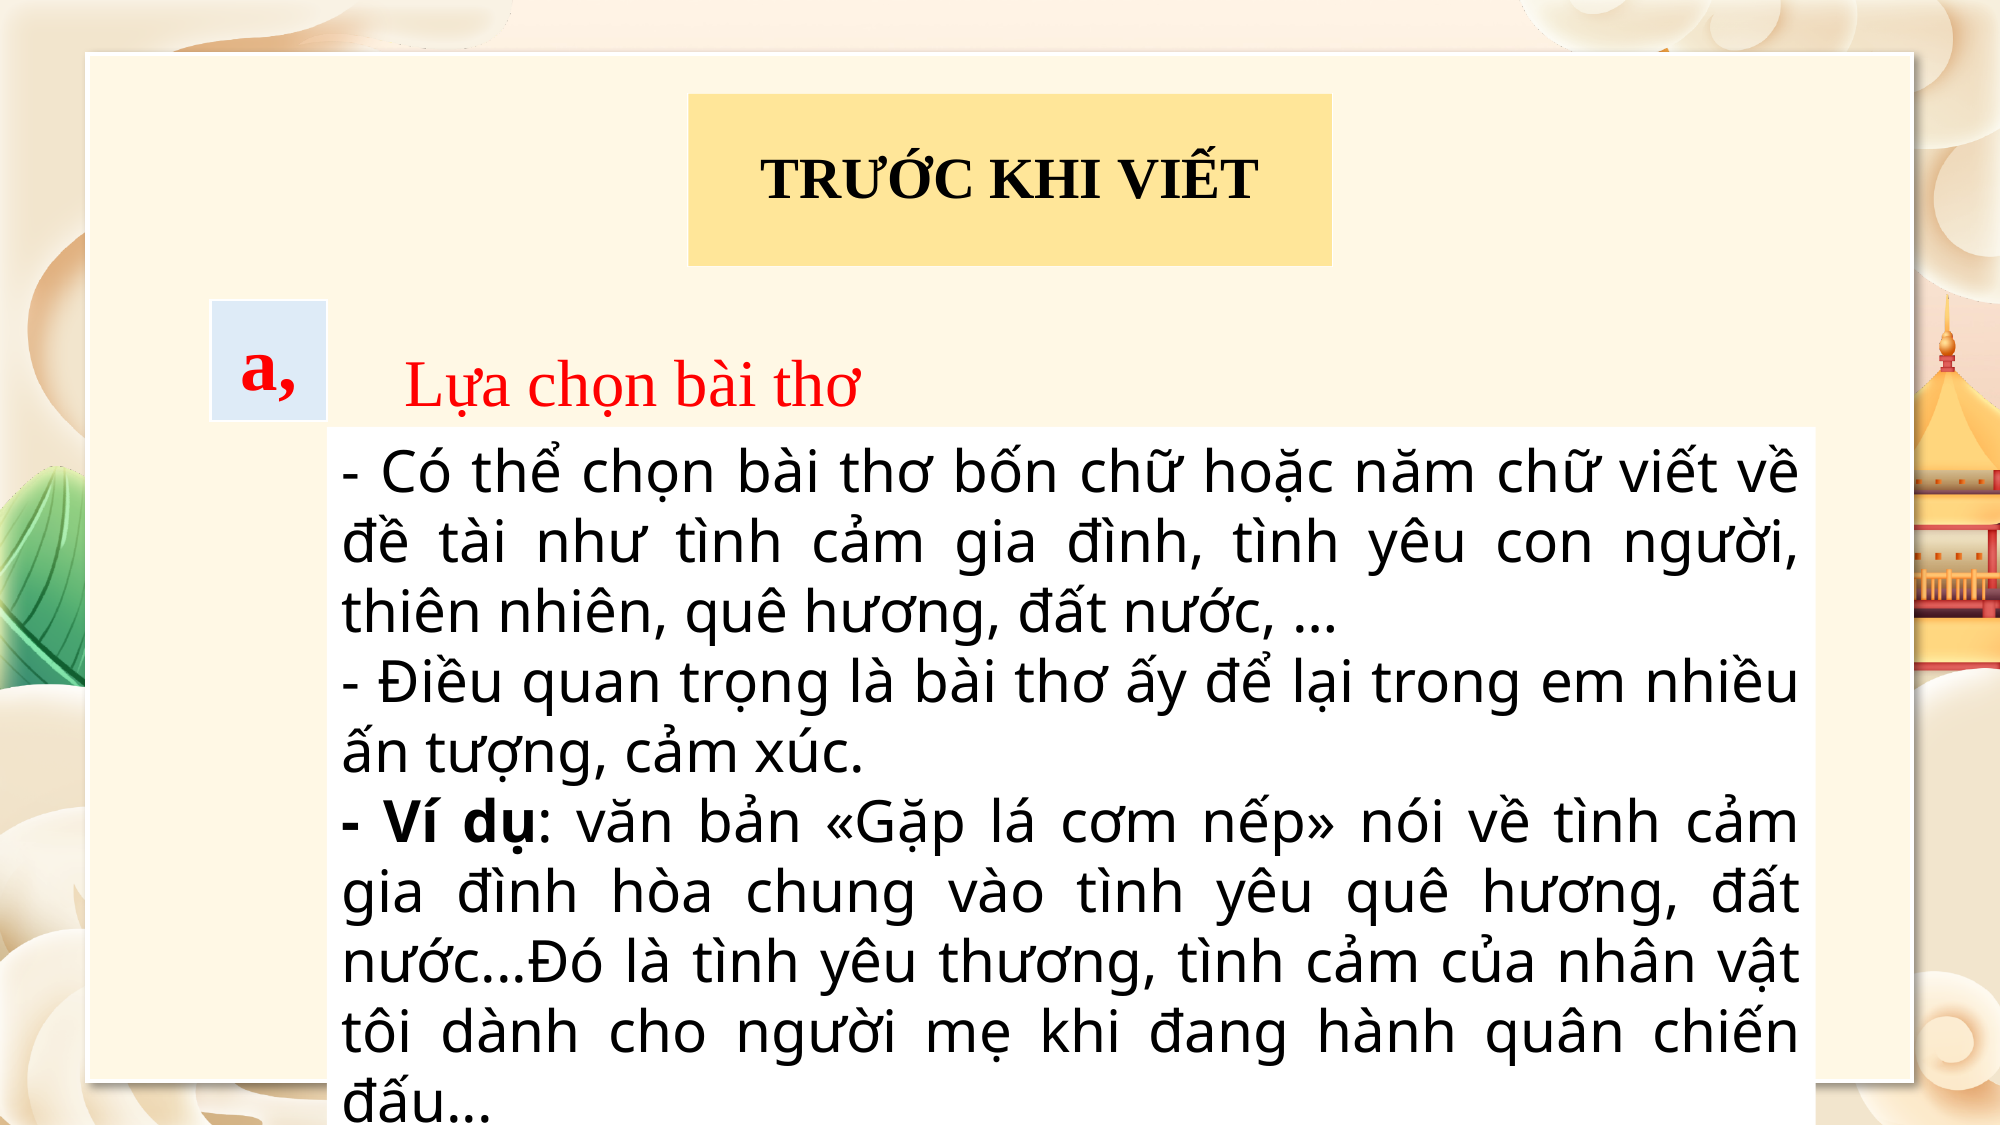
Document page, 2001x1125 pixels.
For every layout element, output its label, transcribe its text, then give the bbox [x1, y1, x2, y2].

text_box a, [209, 299, 328, 422]
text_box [688, 93, 1333, 267]
picture [0, 0, 2000, 1125]
text_box - Có thể chọn bài thơ bốn chữ hoặc năm chữ viết về đề tài như tình cảm gia đình, tình yêu con người, thiên nhiên, quê hương, đất nước, … - Điều quan trọng là bài thơ ấy để lại trong em nhiều ấn tượng, cảm xúc. - Ví dụ: văn bản «Gặp lá cơm nếp» nói về tình cảm gia đình hòa chung vào tình yêu quê hương, đất nước...Đó là tình yêu thương, tình cảm của nhân vật tôi dành cho người mẹ khi đang hành quân chiến đấu... [326, 426, 1816, 1125]
text_box Lựa chọn bài thơ [389, 292, 1059, 426]
